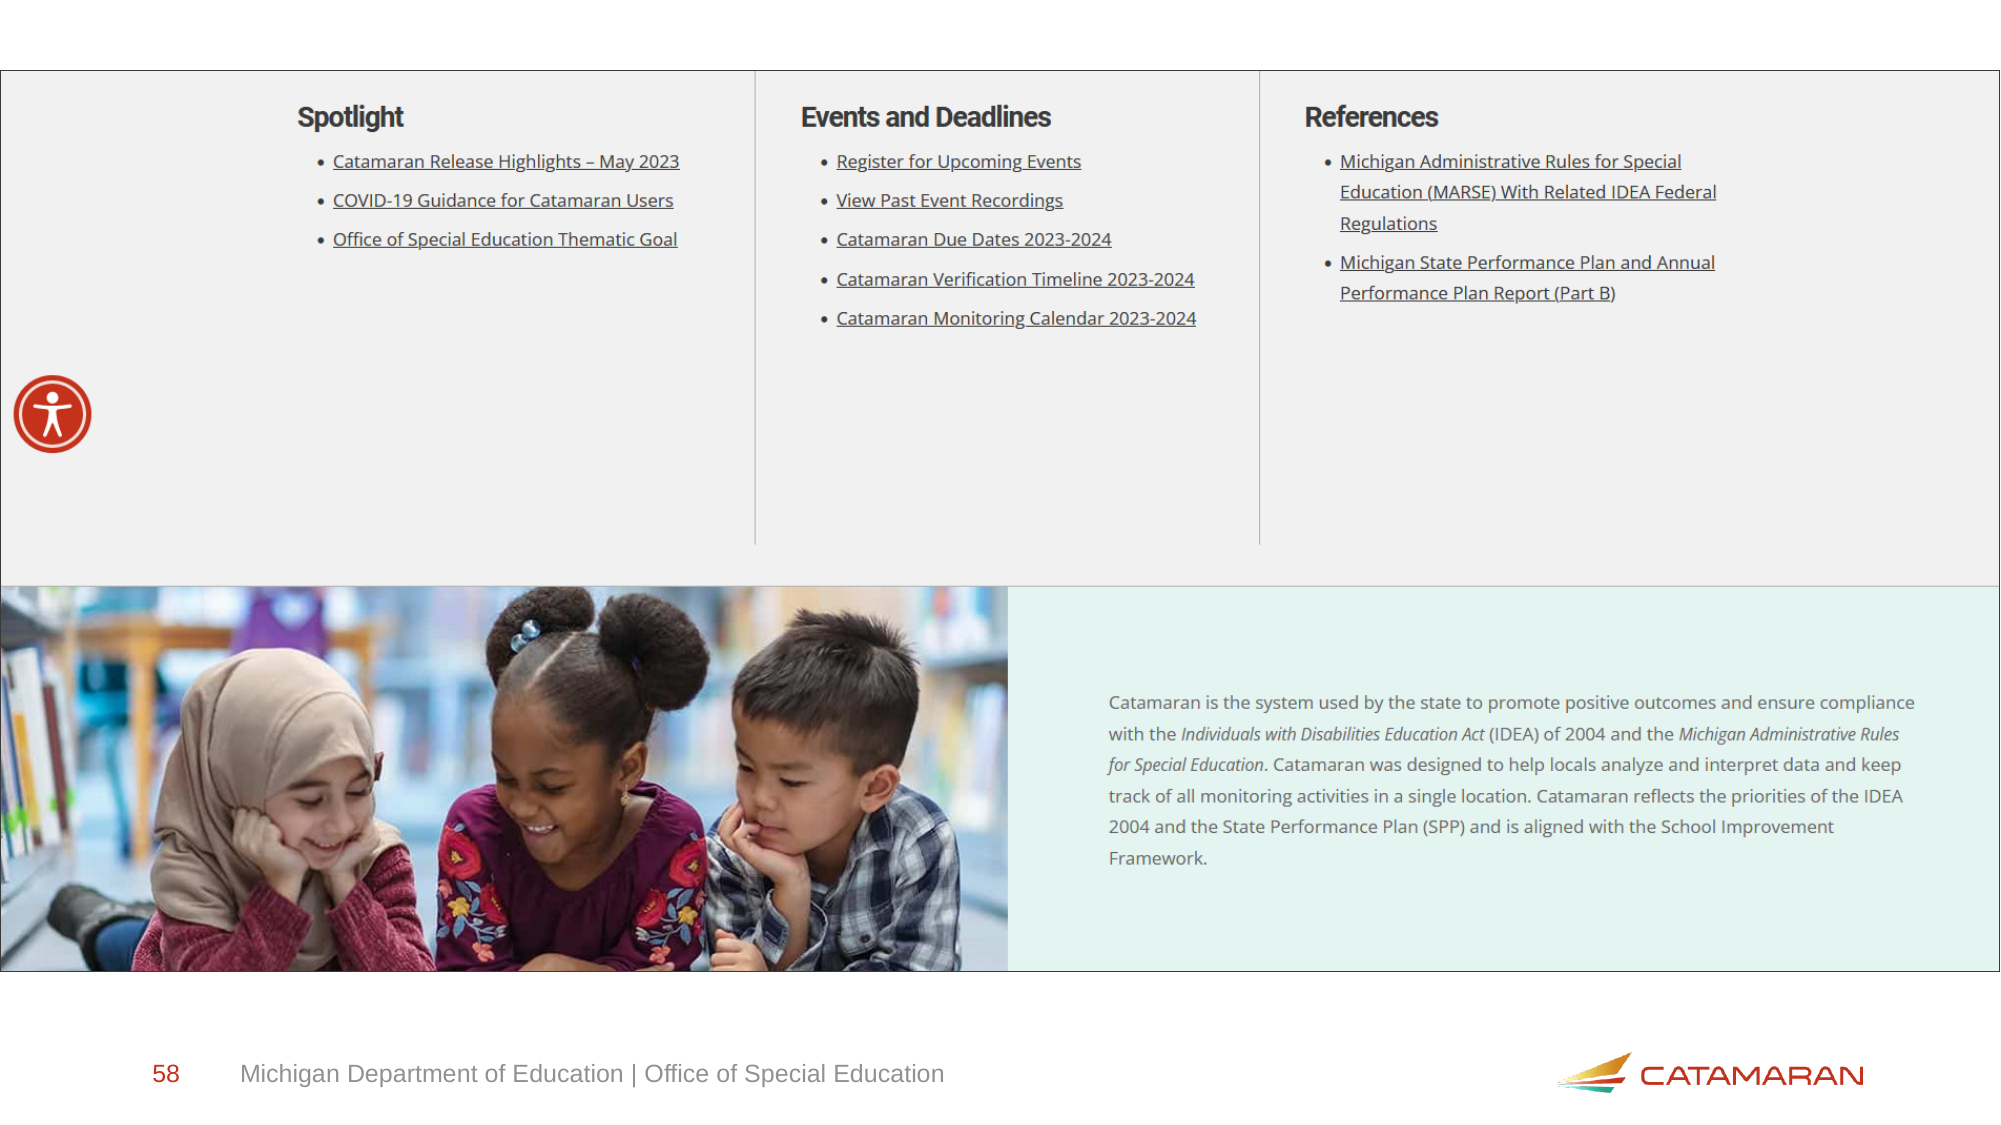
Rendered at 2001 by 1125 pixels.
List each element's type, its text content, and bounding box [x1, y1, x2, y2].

picture [0, 70, 2000, 972]
footer Michigan Department of Education | Office of Special Education [225, 1042, 1484, 1103]
picture [1557, 1052, 1863, 1093]
slide_number 58 [137, 1042, 205, 1103]
